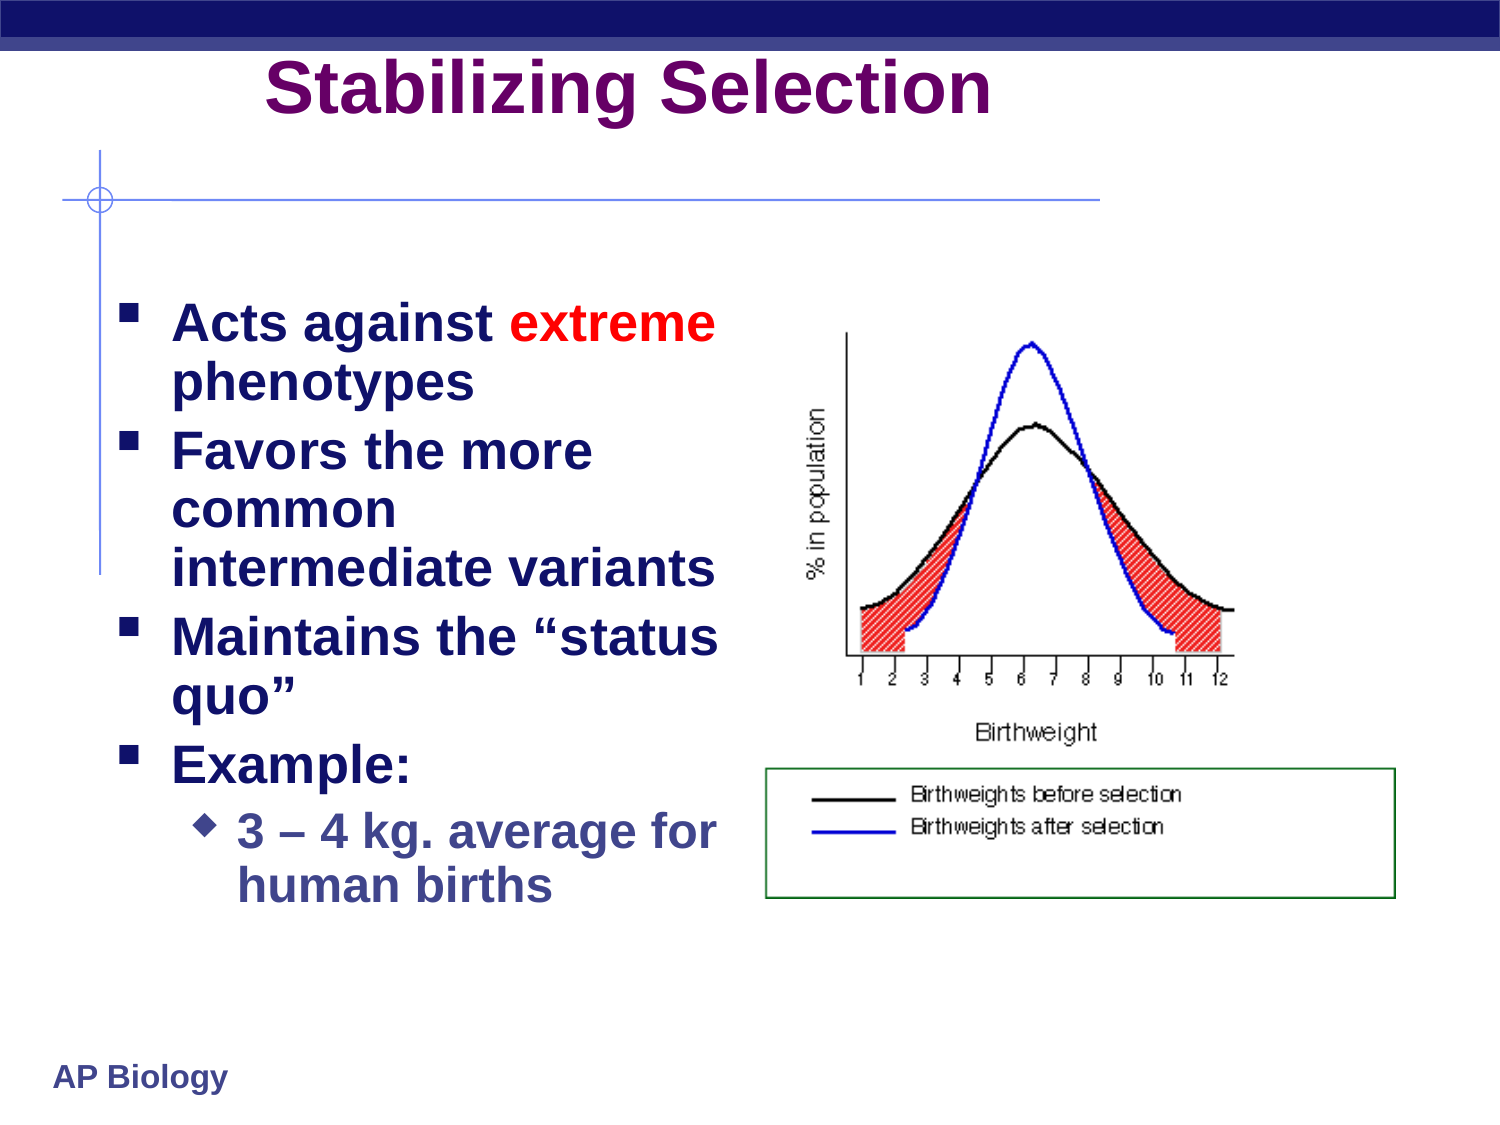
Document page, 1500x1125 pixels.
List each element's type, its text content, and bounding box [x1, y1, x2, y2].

title Stabilizing Selection [249, 31, 1400, 282]
list Acts against extreme phenotypes Favors the more common intermediate variants Maintains the “status quo” Example: 3 – 4 kg. average for human births [99, 287, 738, 988]
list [762, 329, 1396, 899]
